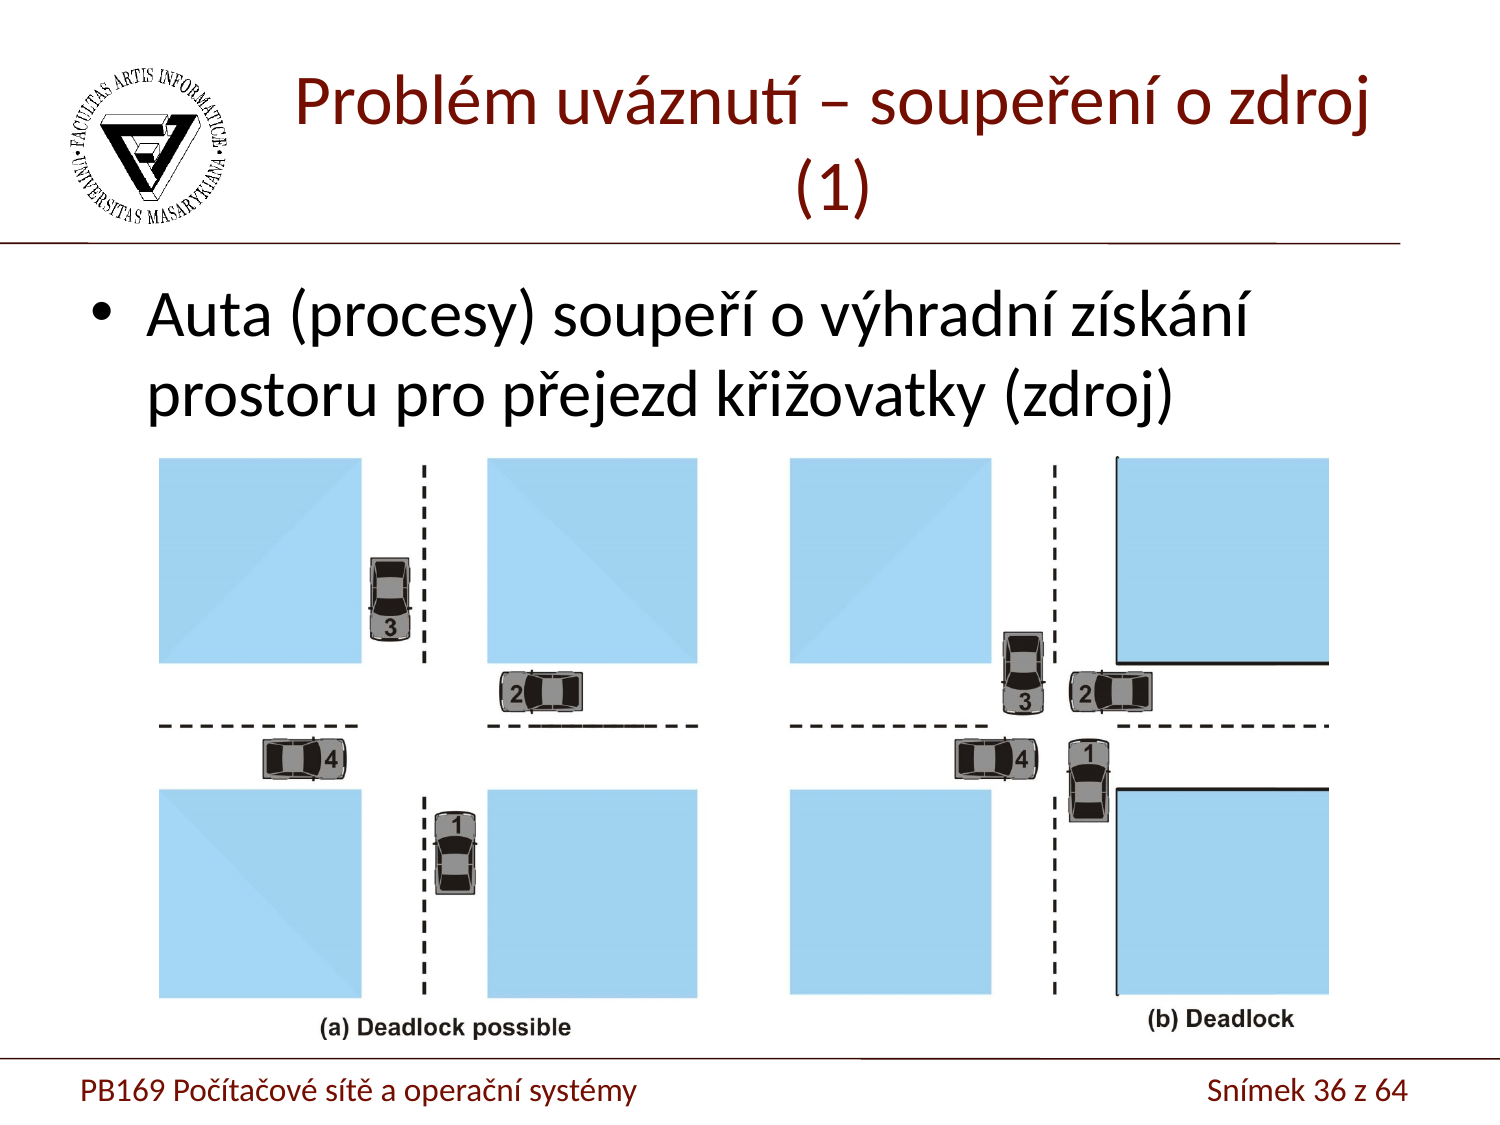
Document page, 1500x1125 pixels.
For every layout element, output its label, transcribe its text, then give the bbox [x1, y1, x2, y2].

list Auta (procesy) soupeří o výhradní získání prostoru pro přejezd křižovatky (zdroj) [75, 262, 1425, 457]
picture [159, 455, 1329, 1041]
picture [70, 66, 231, 224]
title Problém uváznutí – soupeření o zdroj (1) [242, 45, 1425, 233]
